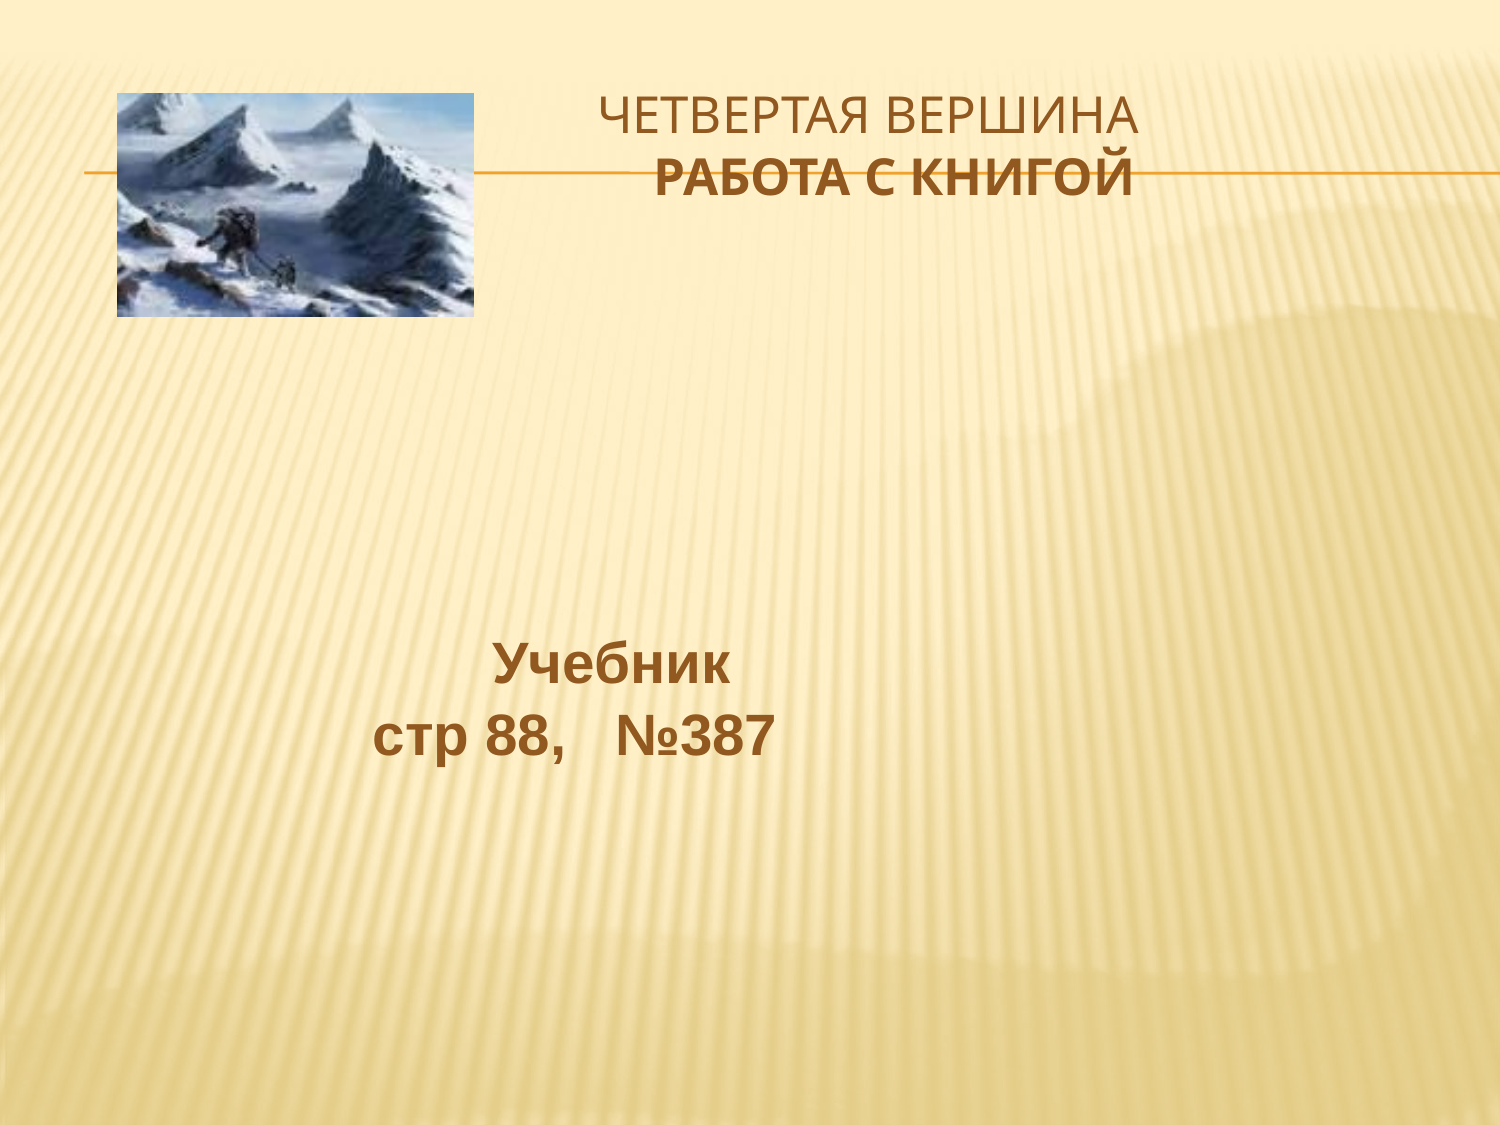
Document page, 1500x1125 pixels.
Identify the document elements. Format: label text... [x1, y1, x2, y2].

text_box Учебник стр 88, №387 [292, 609, 891, 775]
title Четвертая вершина Работа с книгой [49, 75, 1475, 213]
picture [116, 93, 474, 317]
